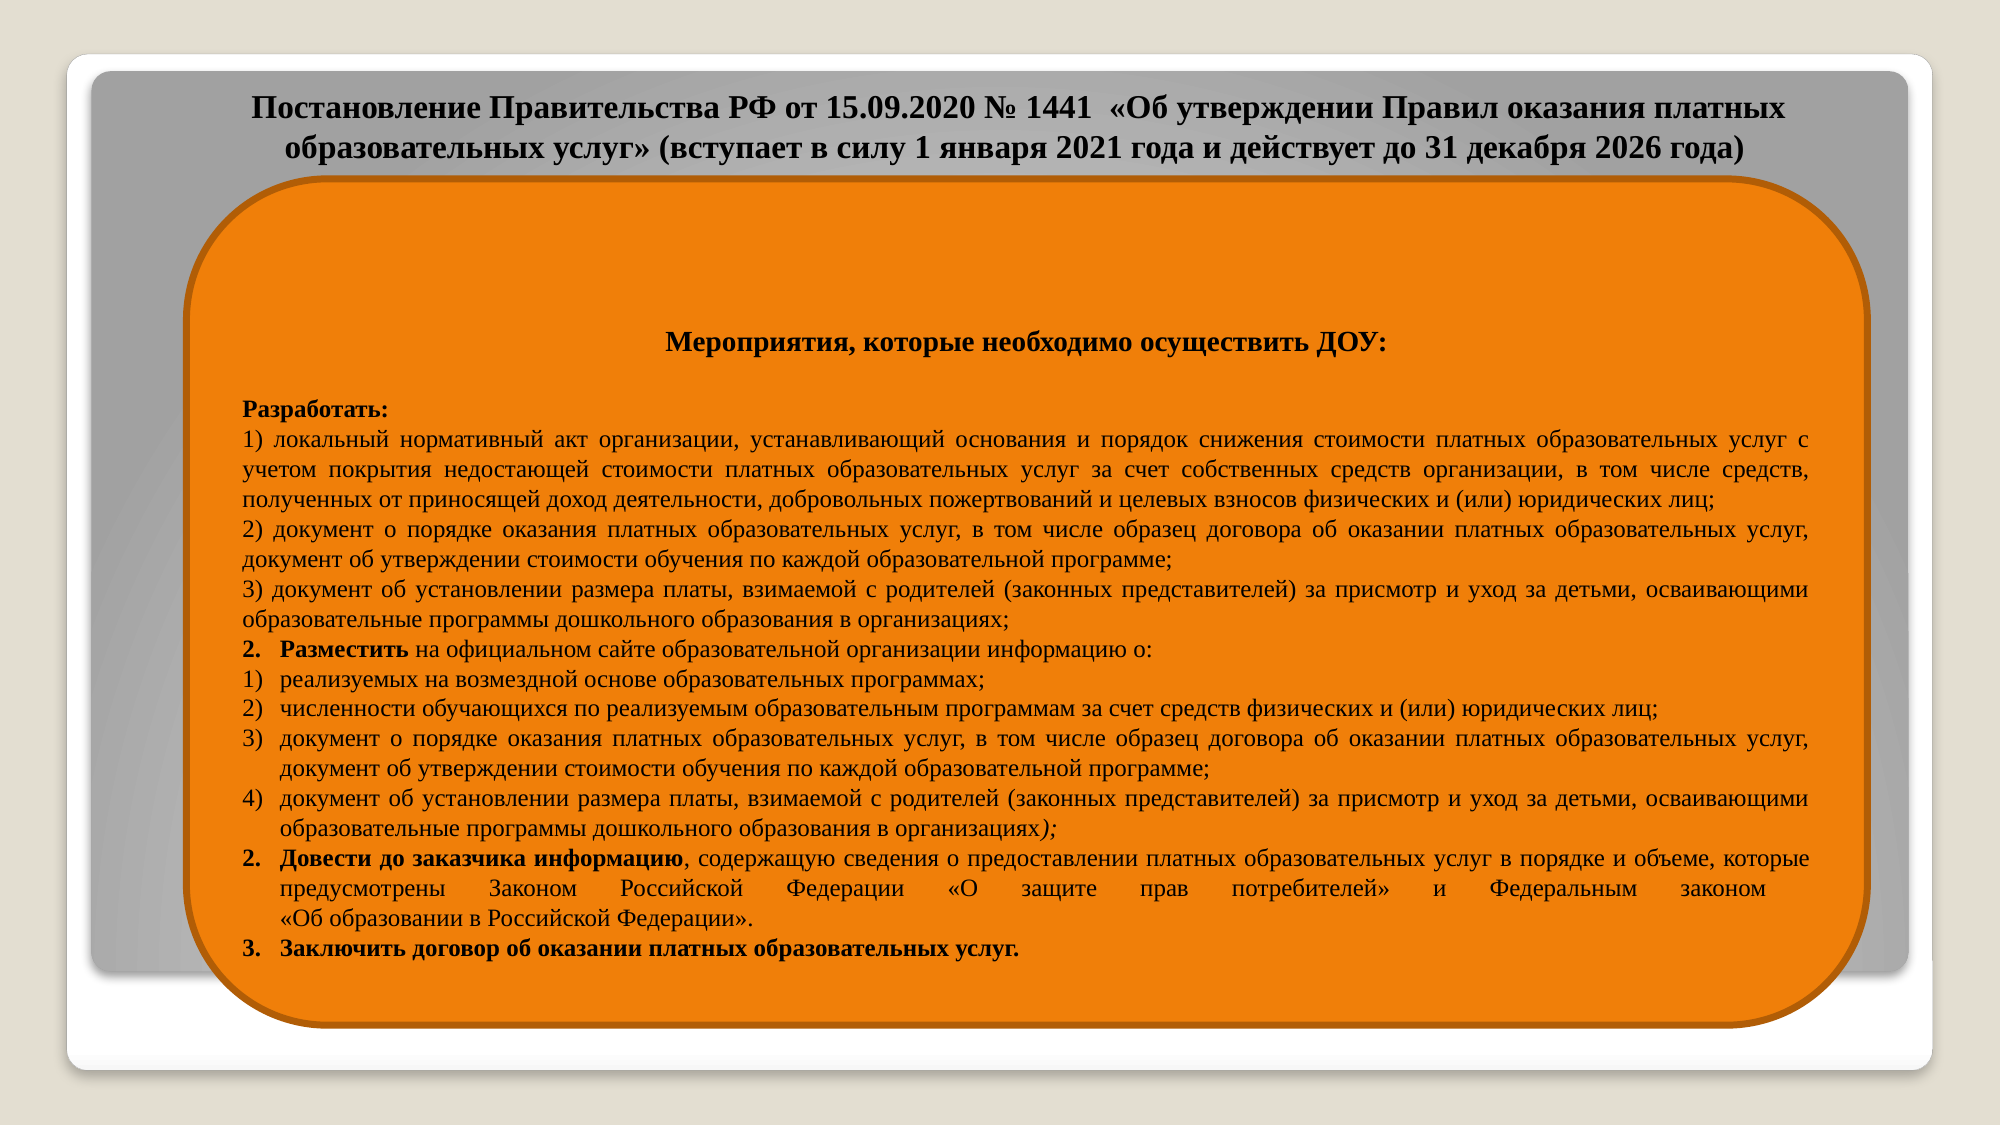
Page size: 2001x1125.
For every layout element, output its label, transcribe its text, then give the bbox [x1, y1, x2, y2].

text_box Постановление Правительства РФ от 15.09.2020 № 1441 «Об утверждении Правил оказания платных образовательных услуг» (вступает в силу 1 января 2021 года и действует до 31 декабря 2026 года) [214, 78, 1825, 213]
text_box Мероприятия, которые необходимо осуществить ДОУ: Разработать: 1) локальный нормативный акт организации, устанавливающий основания и порядок снижения стоимости платных образовательных услуг с учетом покрытия недостающей стоимости платных образовательных услуг за счет собственных средств организации, в том числе средств, полученных от приносящей доход деятельности, добровольных пожертвований и целевых взносов физических и (или) юридических лиц; 2) документ о порядке оказания платных образовательных услуг, в том числе образец договора об оказании платных образовательных услуг, документ об утверждении стоимости обучения по каждой образовательной программе; 3) документ об установлении размера платы, взимаемой с родителей (законных представителей) за присмотр и уход за детьми, осваивающими образовательные программы дошкольного образования в организациях; Разместить на официальном сайте образовательной организации информацию о: реализуемых на возмездной основе образовательных программах; численности обучающихся по реализуемым образовательным программам за счет средств физических и (или) юридических лиц; документ о порядке оказания платных образовательных услуг, в том числе образец договора об оказании платных образовательных услуг, документ об утверждении стоимости обучения по каждой образовательной программе; документ об установлении размера платы, взимаемой с родителей (законных представителей) за присмотр и уход за детьми, осваивающими образовательные программы дошкольного образования в организациях); Довести до заказчика информацию, содержащую сведения о предоставлении платных образовательных услуг в порядке и объеме, которые предусмотрены Законом Российской Федерации «О защите прав потребителей» и Федеральным законом «Об образовании в Российской Федерации». Заключить договор об оказании платных образовательных услуг. [182, 175, 1871, 1029]
